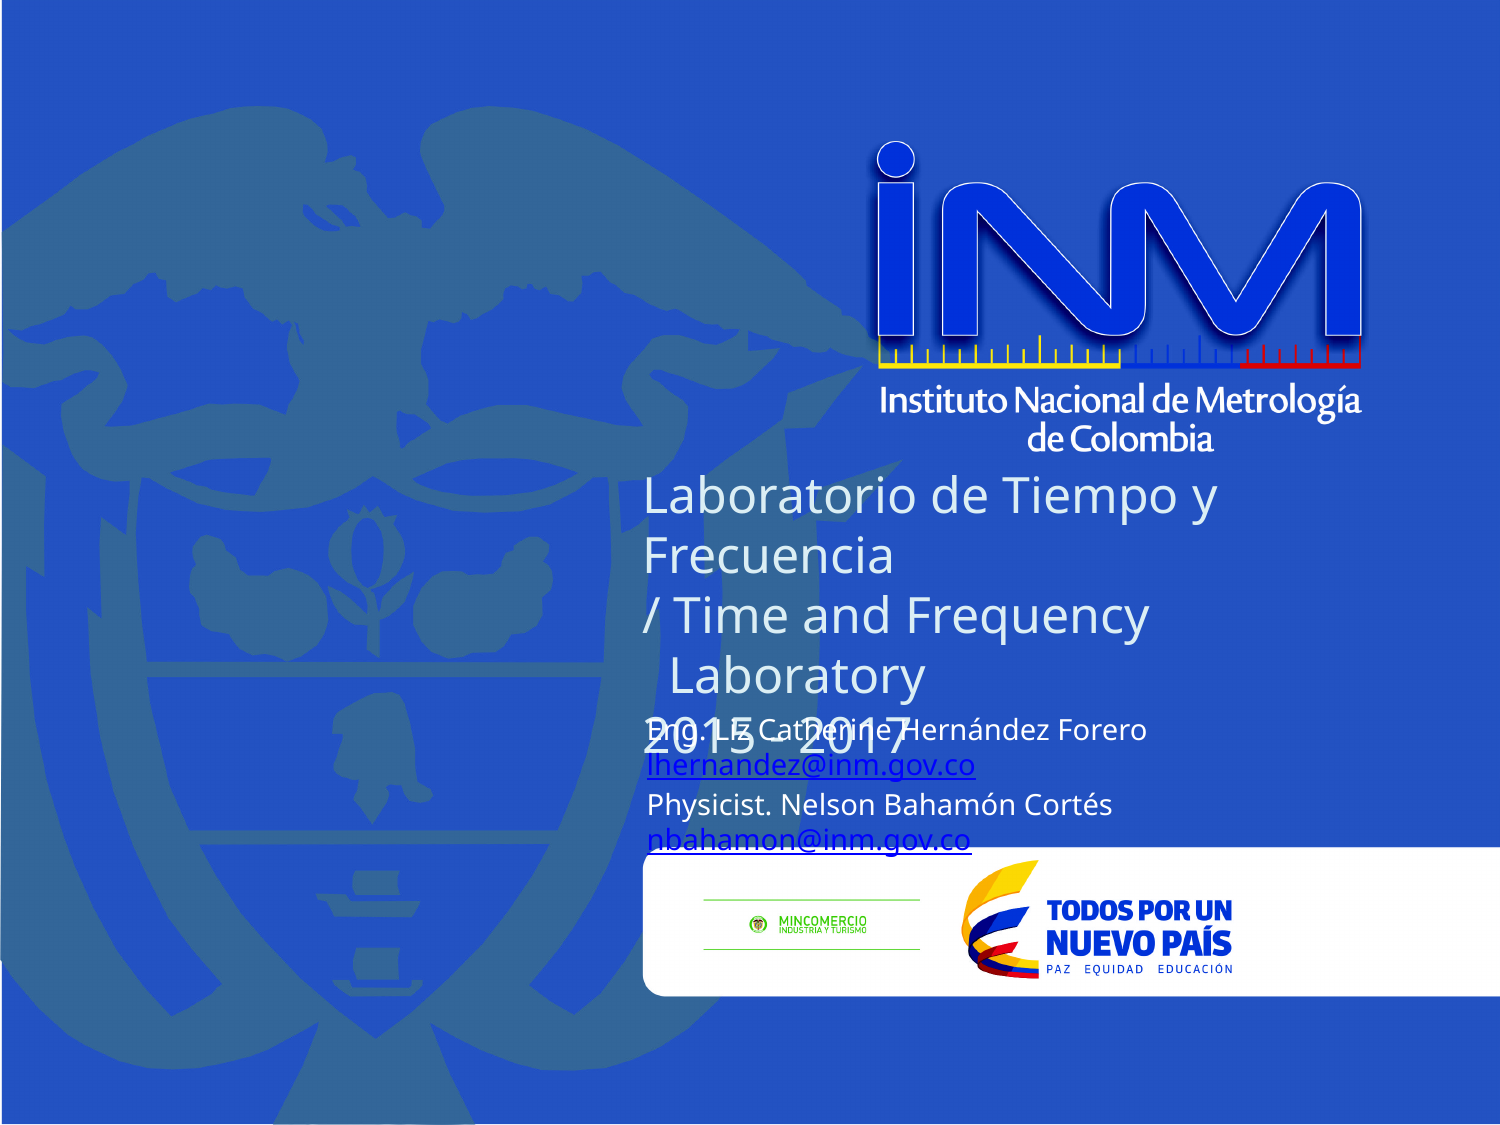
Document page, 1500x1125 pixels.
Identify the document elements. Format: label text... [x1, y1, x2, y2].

text_box Eng. Liz Catherine Hernández Forero lhernandez@inm.gov.co Physicist. Nelson Bahamón Cortés nbahamon@inm.gov.co [631, 704, 1488, 904]
picture [0, 0, 1500, 1125]
text_box Laboratorio de Tiempo y Frecuencia / Time and Frequency Laboratory 2015 - 2017 [627, 456, 1481, 771]
